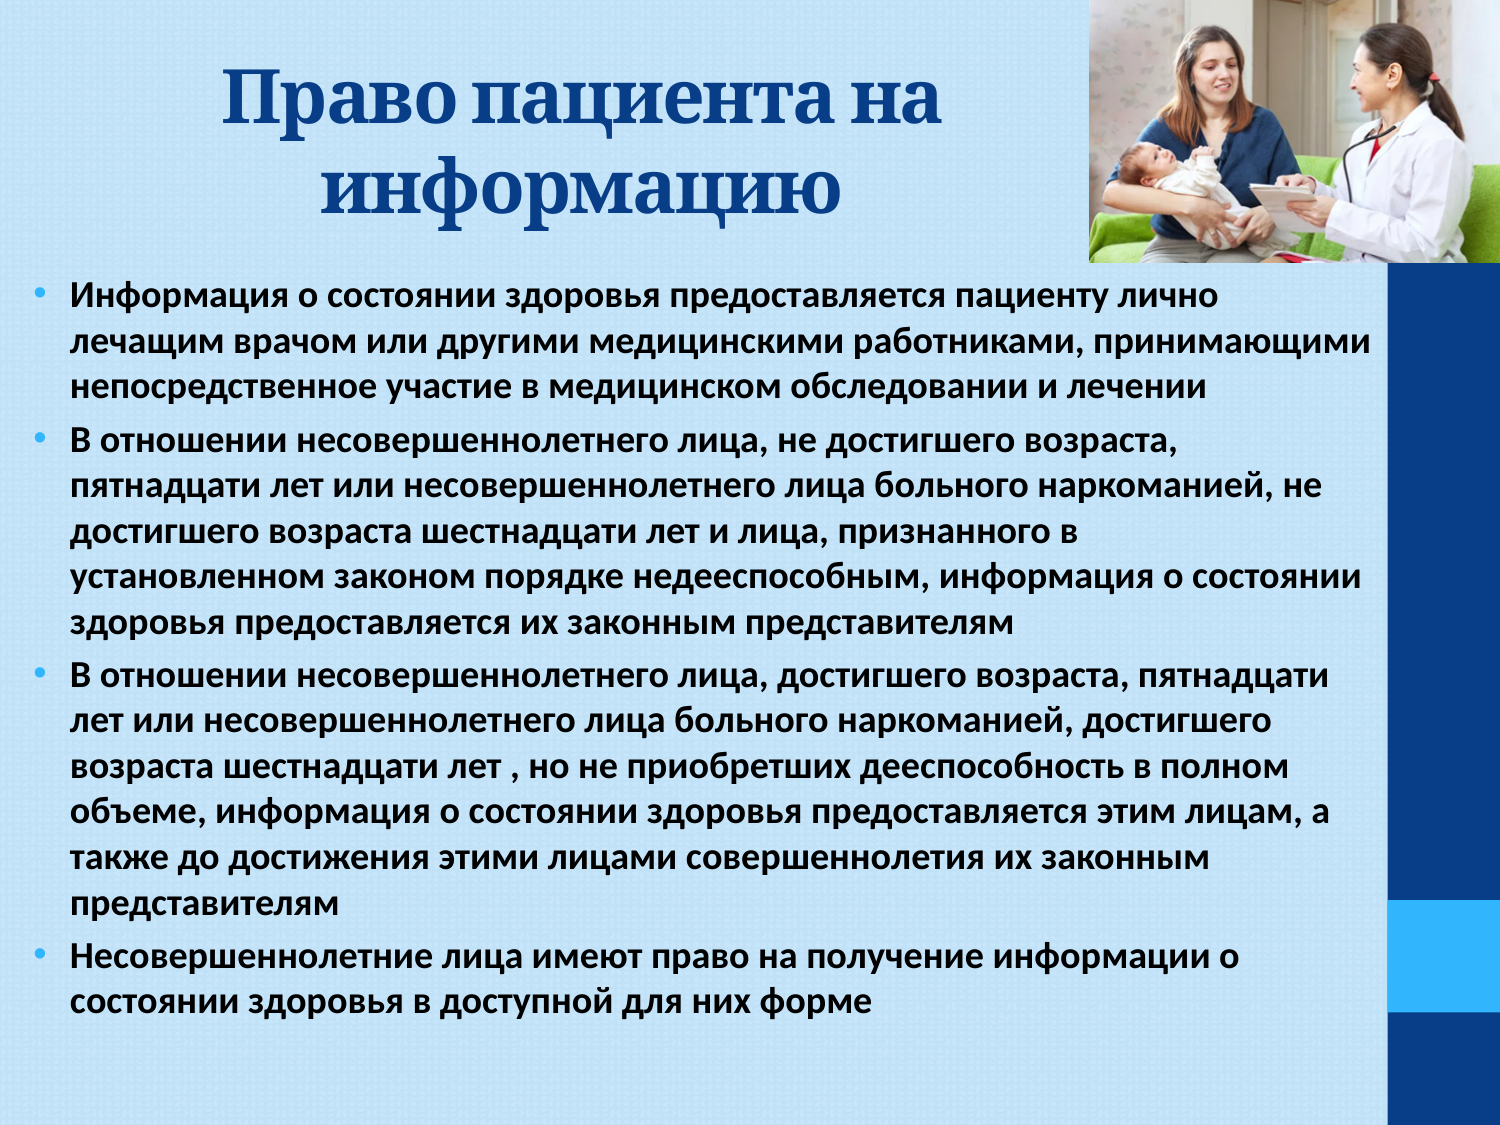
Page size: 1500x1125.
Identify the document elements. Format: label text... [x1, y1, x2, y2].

picture [1088, 0, 1500, 263]
list Информация о состоянии здоровья предоставляется пациенту лично лечащим врачом или другими медицинскими работниками, принимающими непосредственное участие в медицинском обследовании и лечении В отношении несовершеннолетнего лица, не достигшего возраста, пятнадцати лет или несовершеннолетнего лица больного наркоманией, не достигшего возраста шестнадцати лет и лица, признанного в установленном законом порядке недееспособным, информация о состоянии здоровья предоставляется их законным представителям В отношении несовершеннолетнего лица, достигшего возраста, пятнадцати лет или несовершеннолетнего лица больного наркоманией, достигшего возраста шестнадцати лет , но не приобретших дееспособность в полном объеме, информация о состоянии здоровья предоставляется этим лицам, а также до достижения этими лицами совершеннолетия их законным представителям Несовершеннолетние лица имеют право на получение информации о состоянии здоровья в доступной для них форме [0, 262, 1388, 1050]
title Право пациента на информацию [75, 45, 1085, 233]
